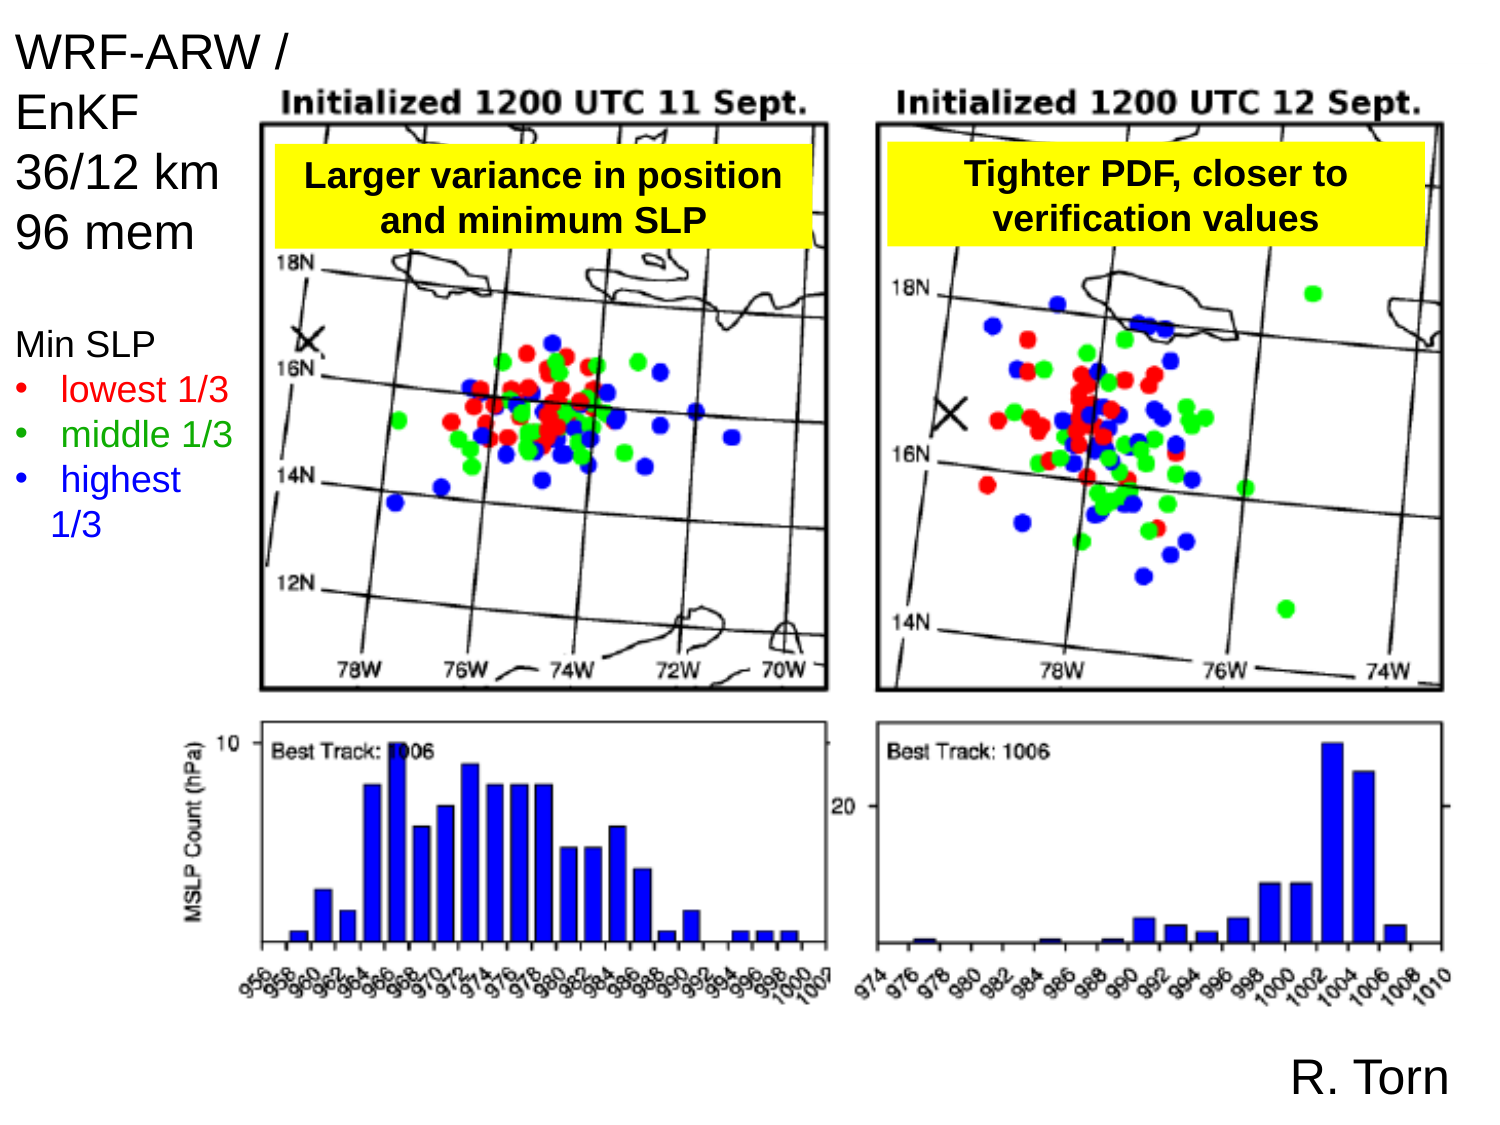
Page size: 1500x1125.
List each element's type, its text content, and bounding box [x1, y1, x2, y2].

text_box R. Torn [1274, 1037, 1500, 1113]
text_box Min SLP lowest 1/3 middle 1/3 highest 1/3 [0, 312, 107, 553]
text_box WRF-ARW / EnKF 36/12 km 96 mem [0, 12, 400, 268]
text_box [112, 62, 1488, 1050]
